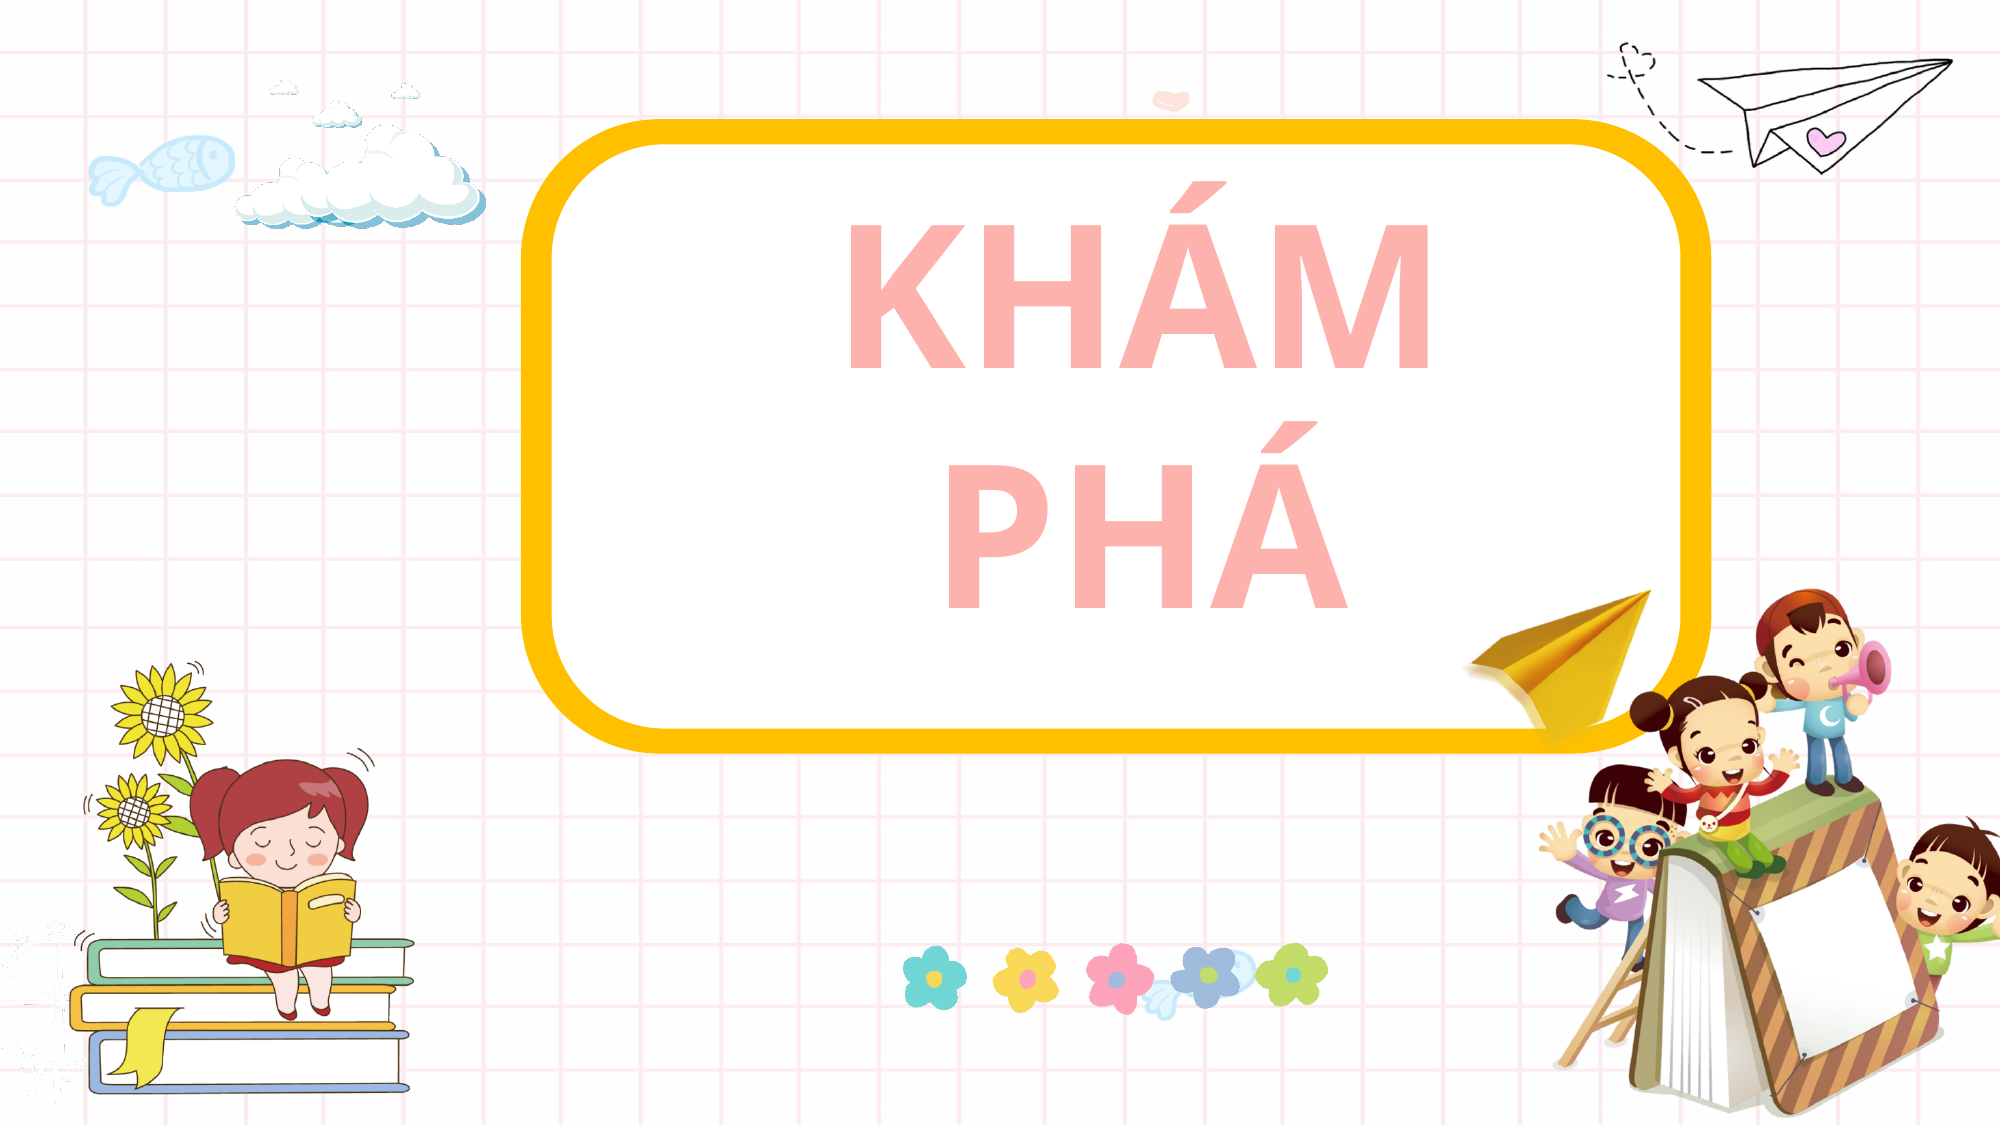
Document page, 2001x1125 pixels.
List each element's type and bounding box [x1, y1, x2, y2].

picture [0, 0, 2001, 1125]
text_box [520, 119, 1712, 754]
